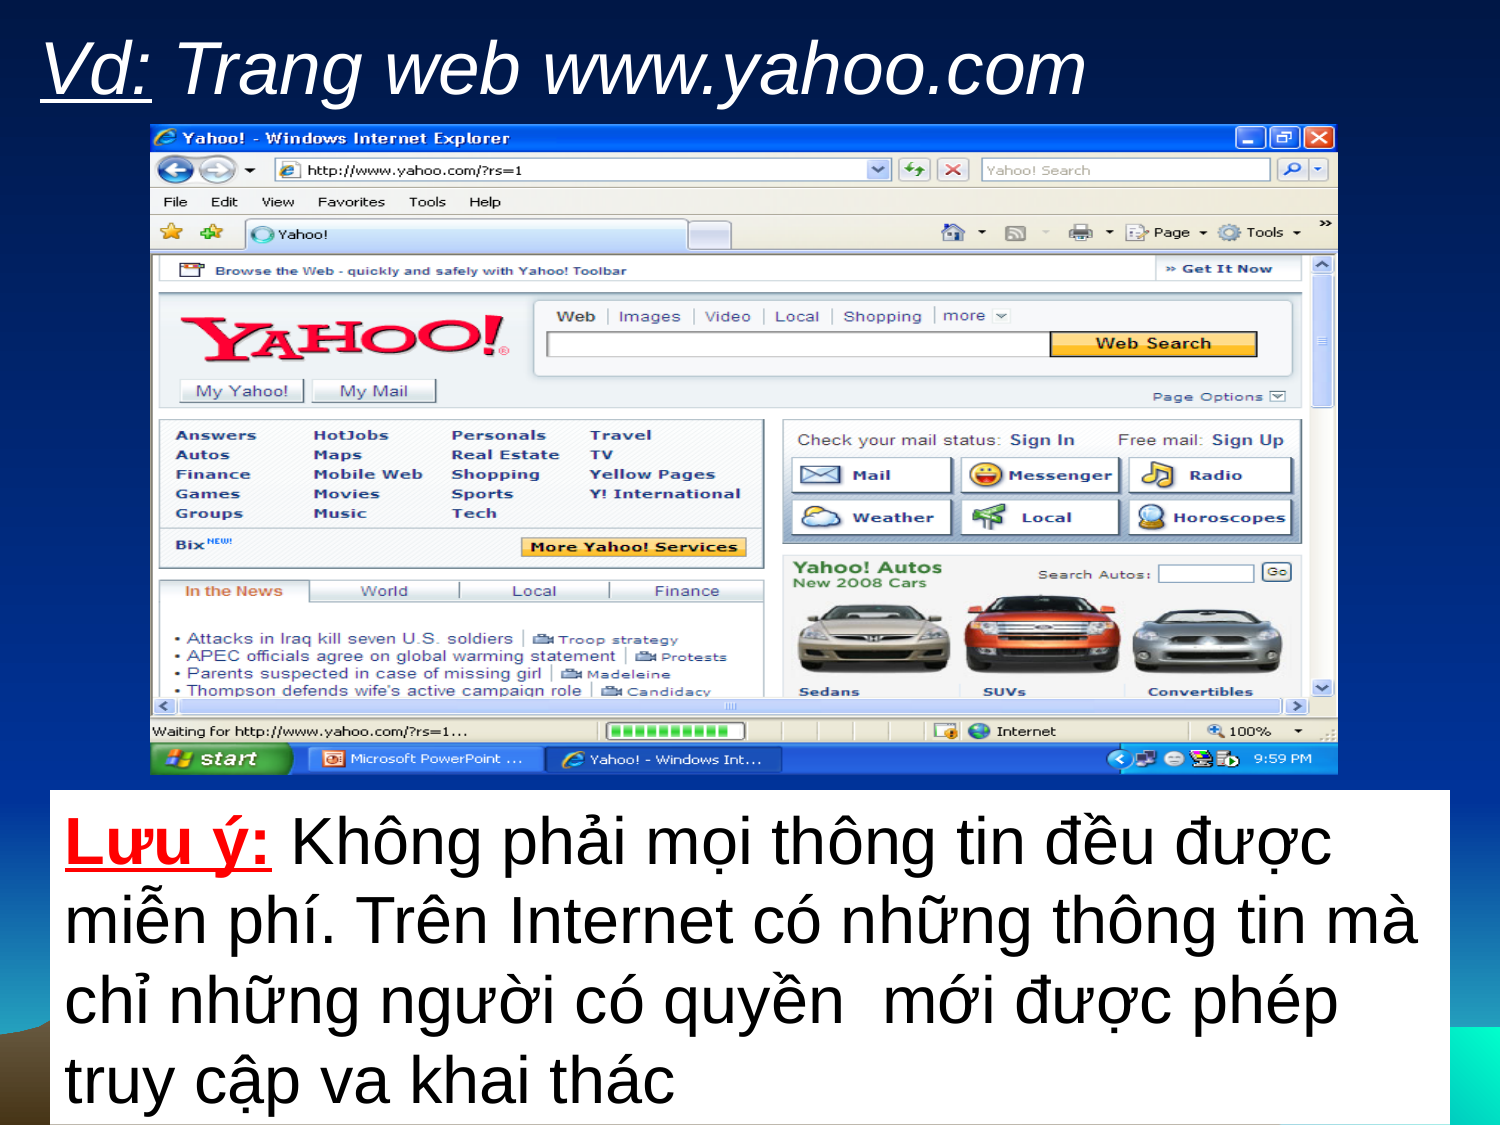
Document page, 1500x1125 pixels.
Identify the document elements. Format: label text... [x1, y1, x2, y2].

text_box Lưu ý: Không phải mọi thông tin đều được miễn phí. Trên Internet có những thông tin mà chỉ những người có quyền mới được phép truy cập va khai thác [50, 790, 1450, 1125]
picture [149, 124, 1338, 776]
text_box Vd: Trang web www.yahoo.com [24, 12, 1500, 118]
